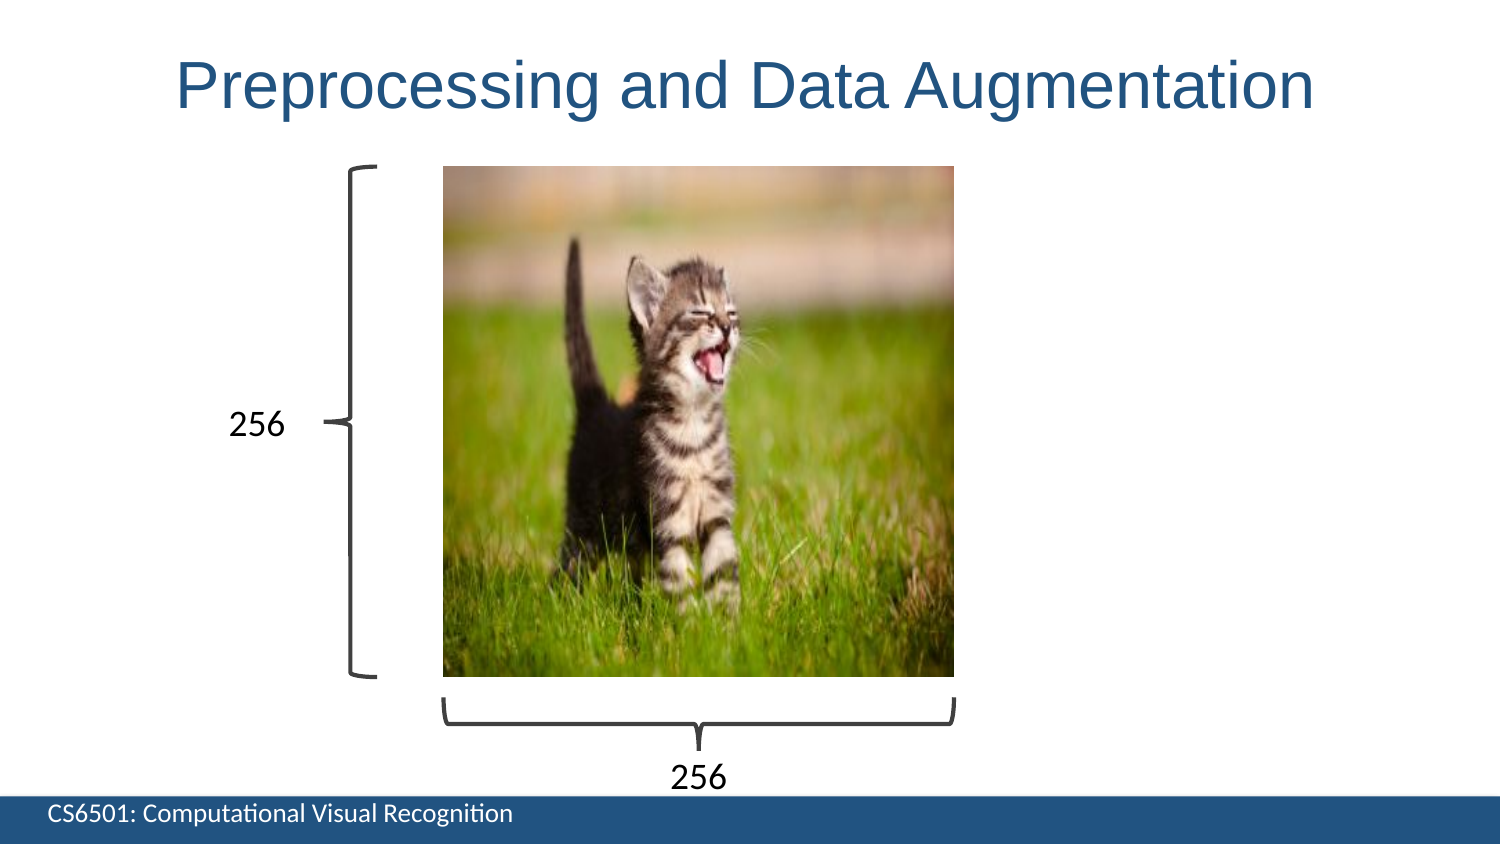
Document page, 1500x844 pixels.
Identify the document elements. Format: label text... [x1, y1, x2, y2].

text_box 256 [662, 745, 735, 806]
text_box 256 [220, 391, 294, 452]
text_box [443, 697, 954, 745]
picture [443, 166, 955, 678]
text_box Preprocessing and Data Augmentation [0, 42, 1500, 138]
text_box [323, 166, 378, 678]
